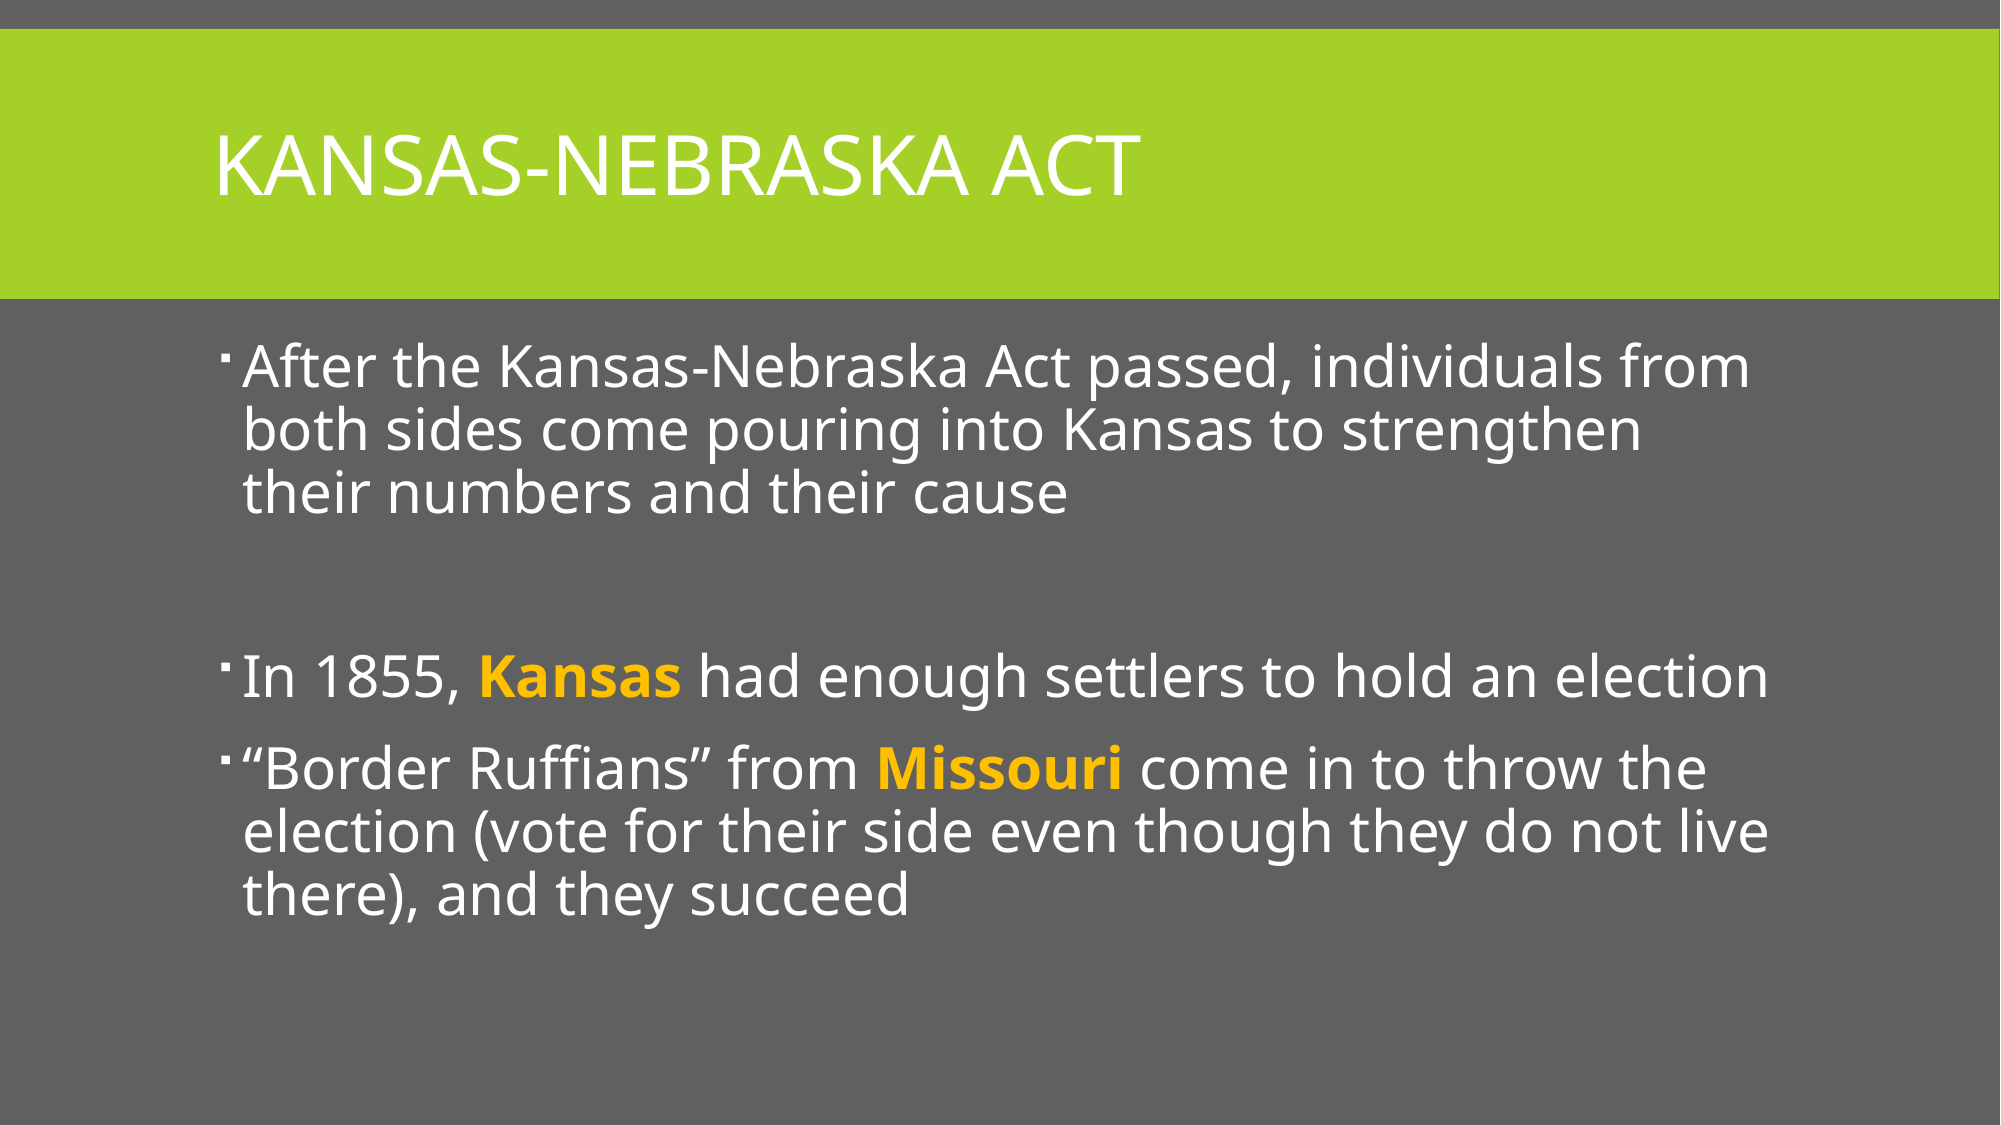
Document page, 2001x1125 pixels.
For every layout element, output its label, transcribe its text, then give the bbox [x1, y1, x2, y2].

list After the Kansas-Nebraska Act passed, individuals from both sides come pouring into Kansas to strengthen their numbers and their cause In 1855, Kansas had enough settlers to hold an election “Border Ruffians” from Missouri come in to throw the election (vote for their side even though they do not live there), and they succeed [197, 329, 1803, 1020]
title Kansas-Nebraska act [197, 46, 1803, 295]
